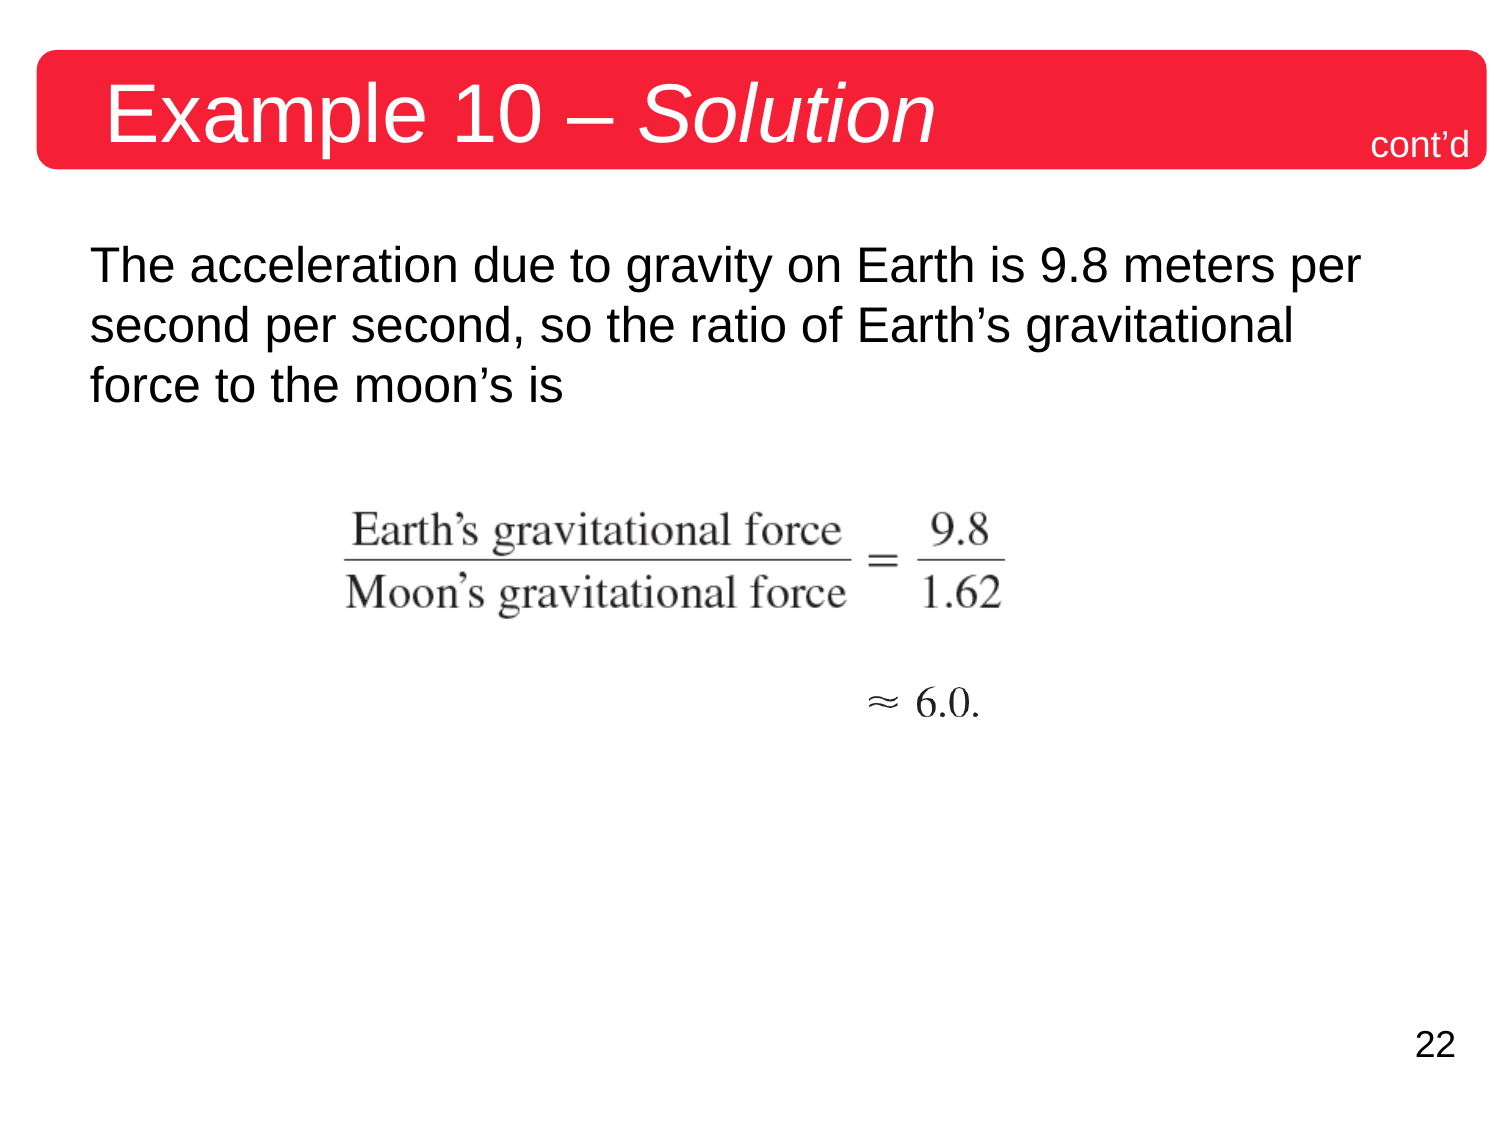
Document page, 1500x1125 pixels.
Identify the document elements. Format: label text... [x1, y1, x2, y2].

picture [368, 662, 1044, 730]
list The acceleration due to gravity on Earth is 9.8 meters per second per second, so the ratio of Earth’s gravitational force to the moon’s is [74, 224, 1425, 1087]
title Example 10 – Solution [89, 52, 1440, 166]
text_box cont’d [1349, 112, 1485, 170]
picture [313, 495, 1021, 630]
